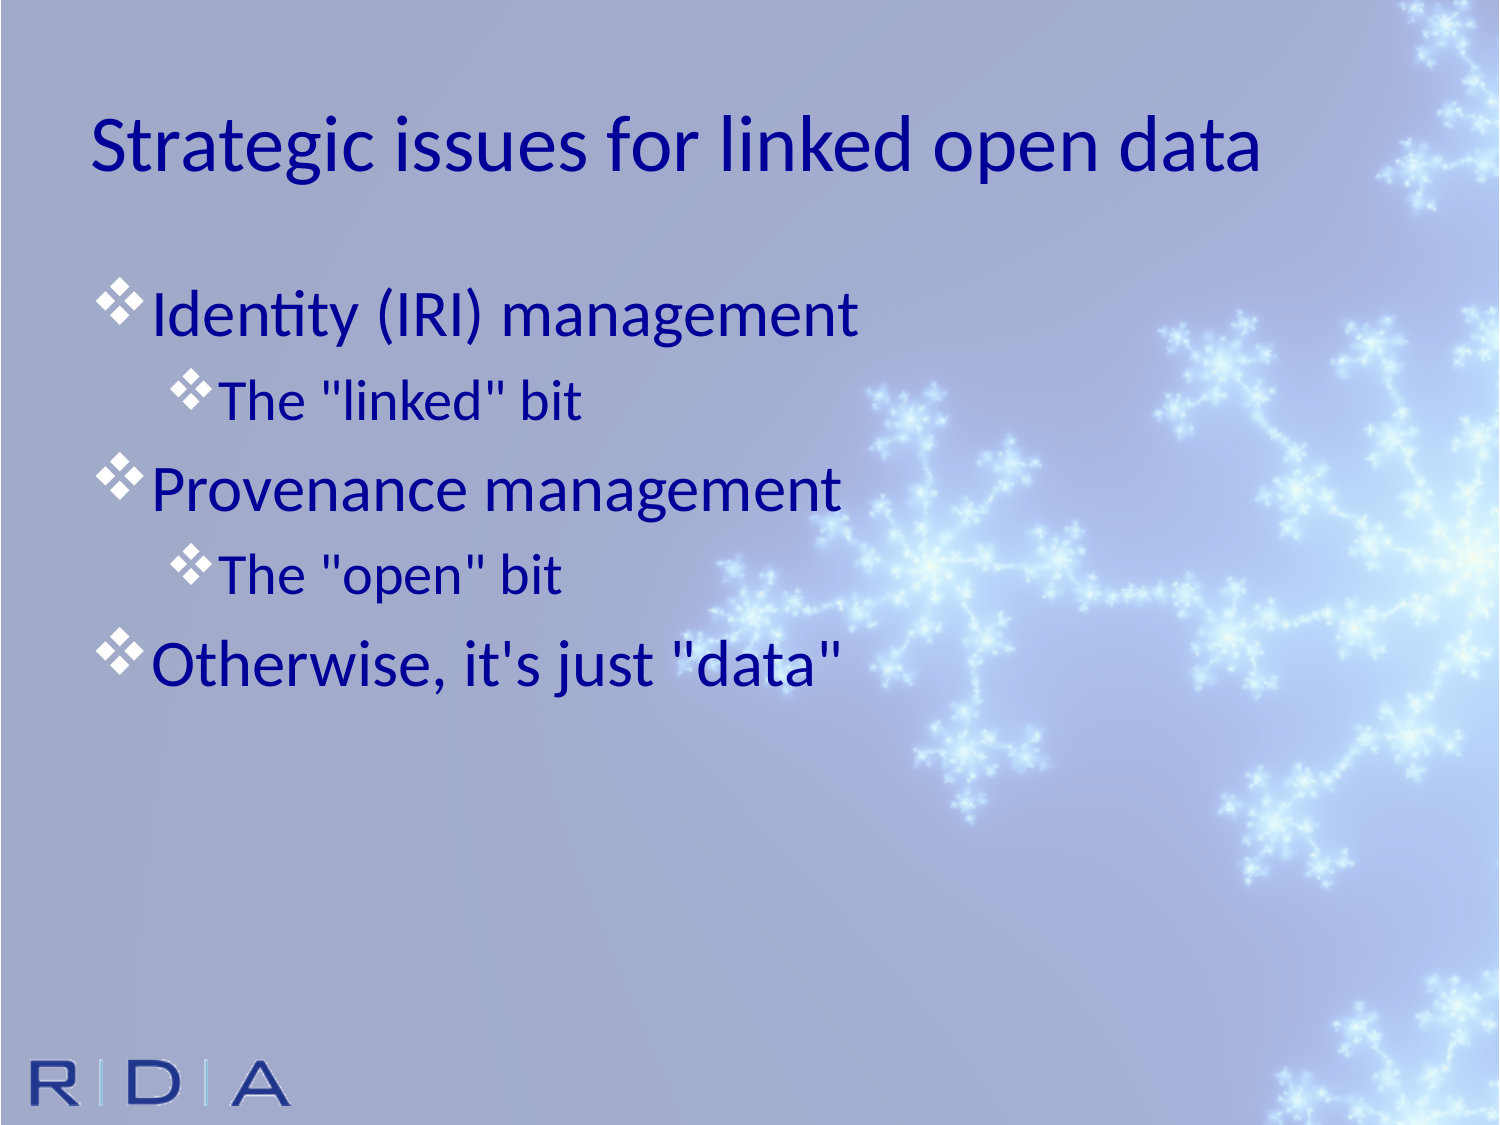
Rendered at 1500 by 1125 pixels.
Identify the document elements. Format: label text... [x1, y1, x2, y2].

list Identity (IRI) management The "linked" bit Provenance management The "open" bit Otherwise, it's just "data" [75, 262, 1425, 1005]
title Strategic issues for linked open data [75, 45, 1425, 233]
picture [1, 0, 1499, 1125]
